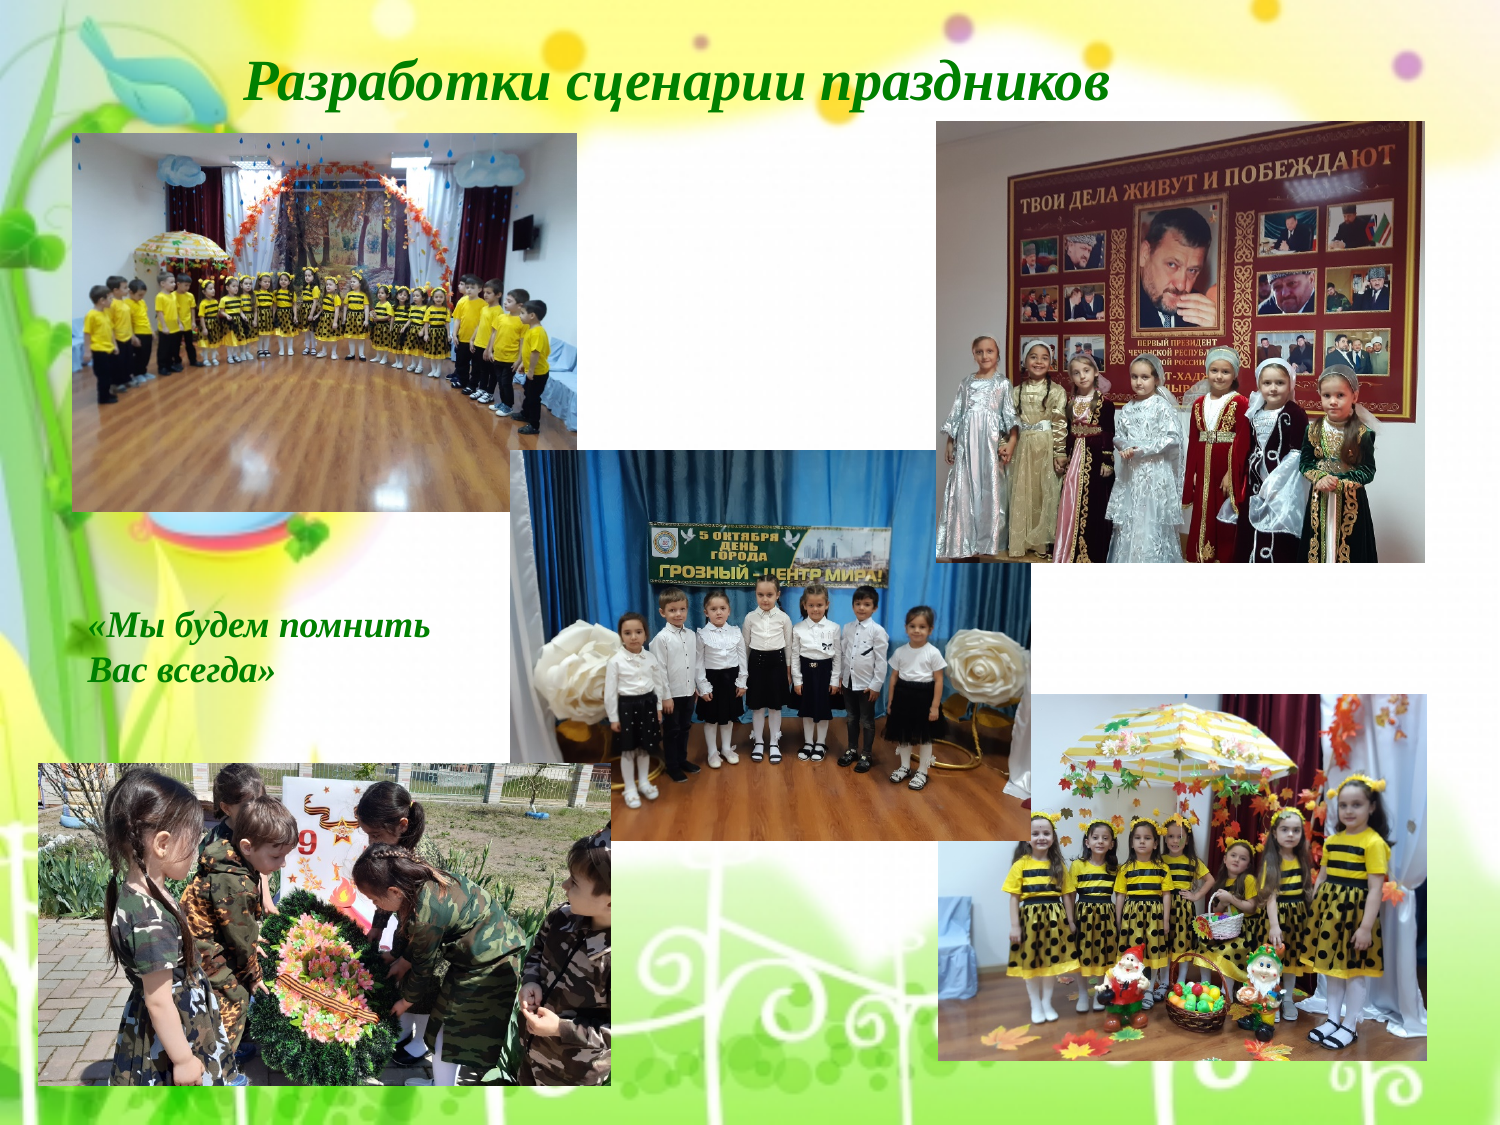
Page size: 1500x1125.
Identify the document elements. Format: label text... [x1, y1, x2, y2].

text_box Разработки сценарии праздников [159, 35, 1181, 190]
text_box «Мы будем помнить Вас всегда» [72, 592, 505, 698]
picture [0, 0, 1500, 1125]
